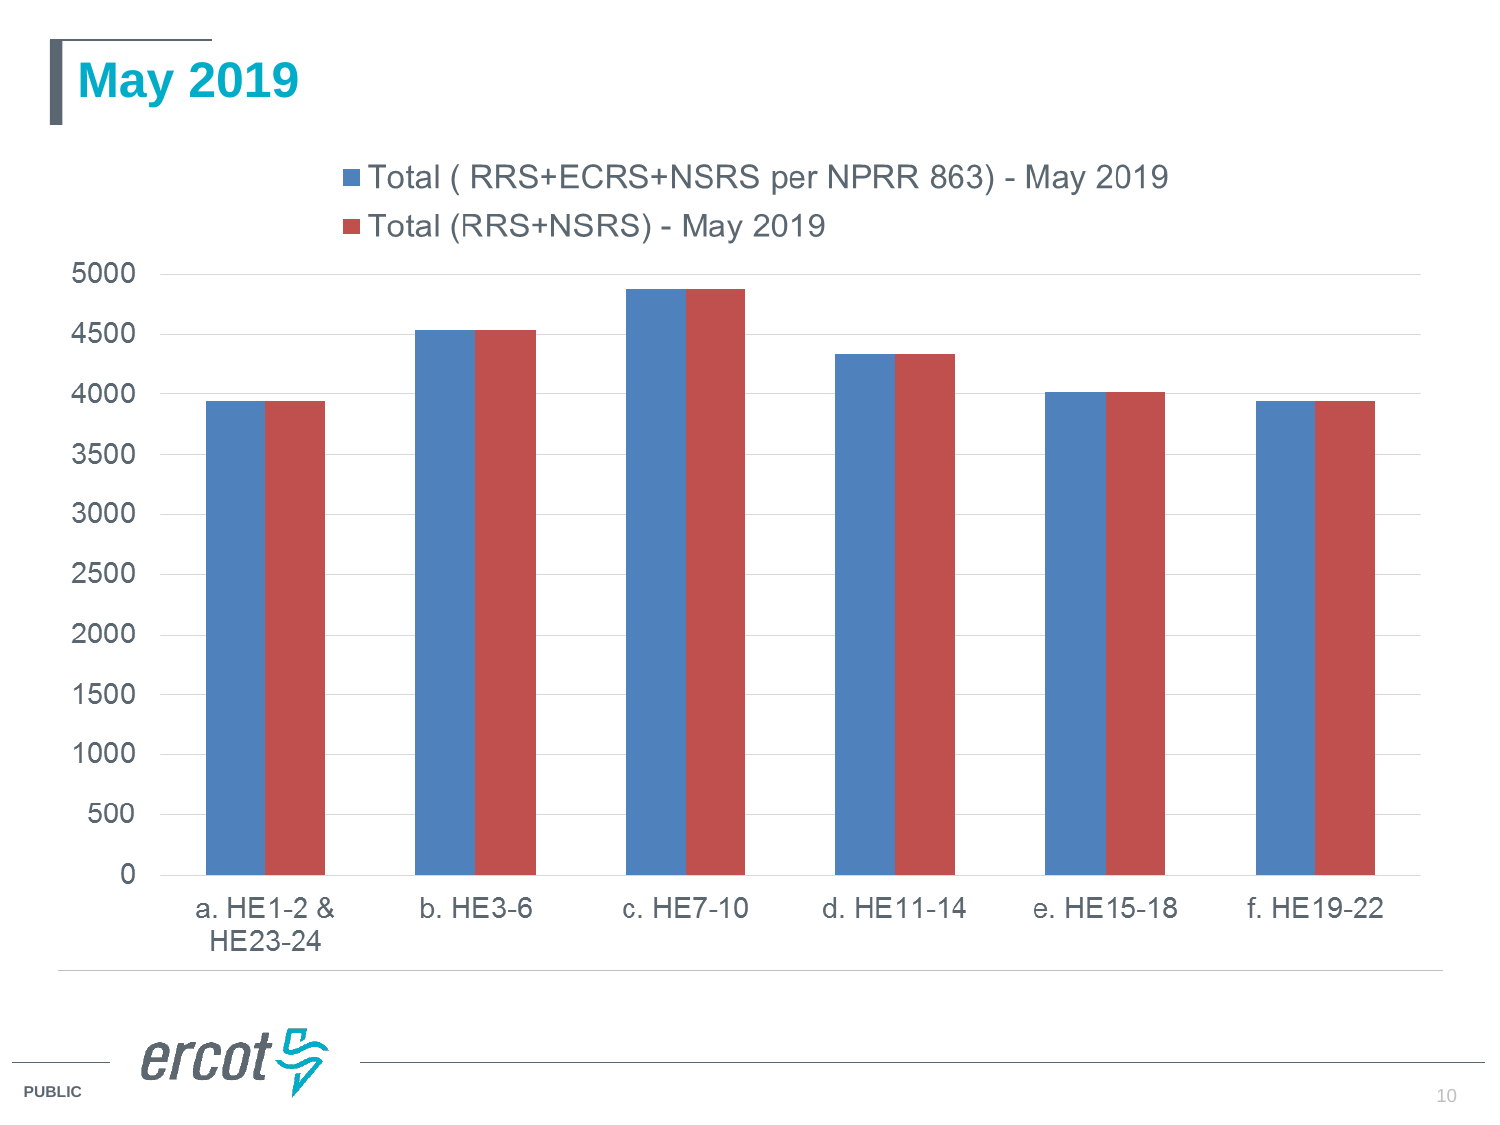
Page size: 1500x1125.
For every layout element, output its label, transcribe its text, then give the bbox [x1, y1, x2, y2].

title May 2019 [62, 39, 1450, 125]
picture [137, 1024, 332, 1100]
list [56, 140, 1444, 972]
